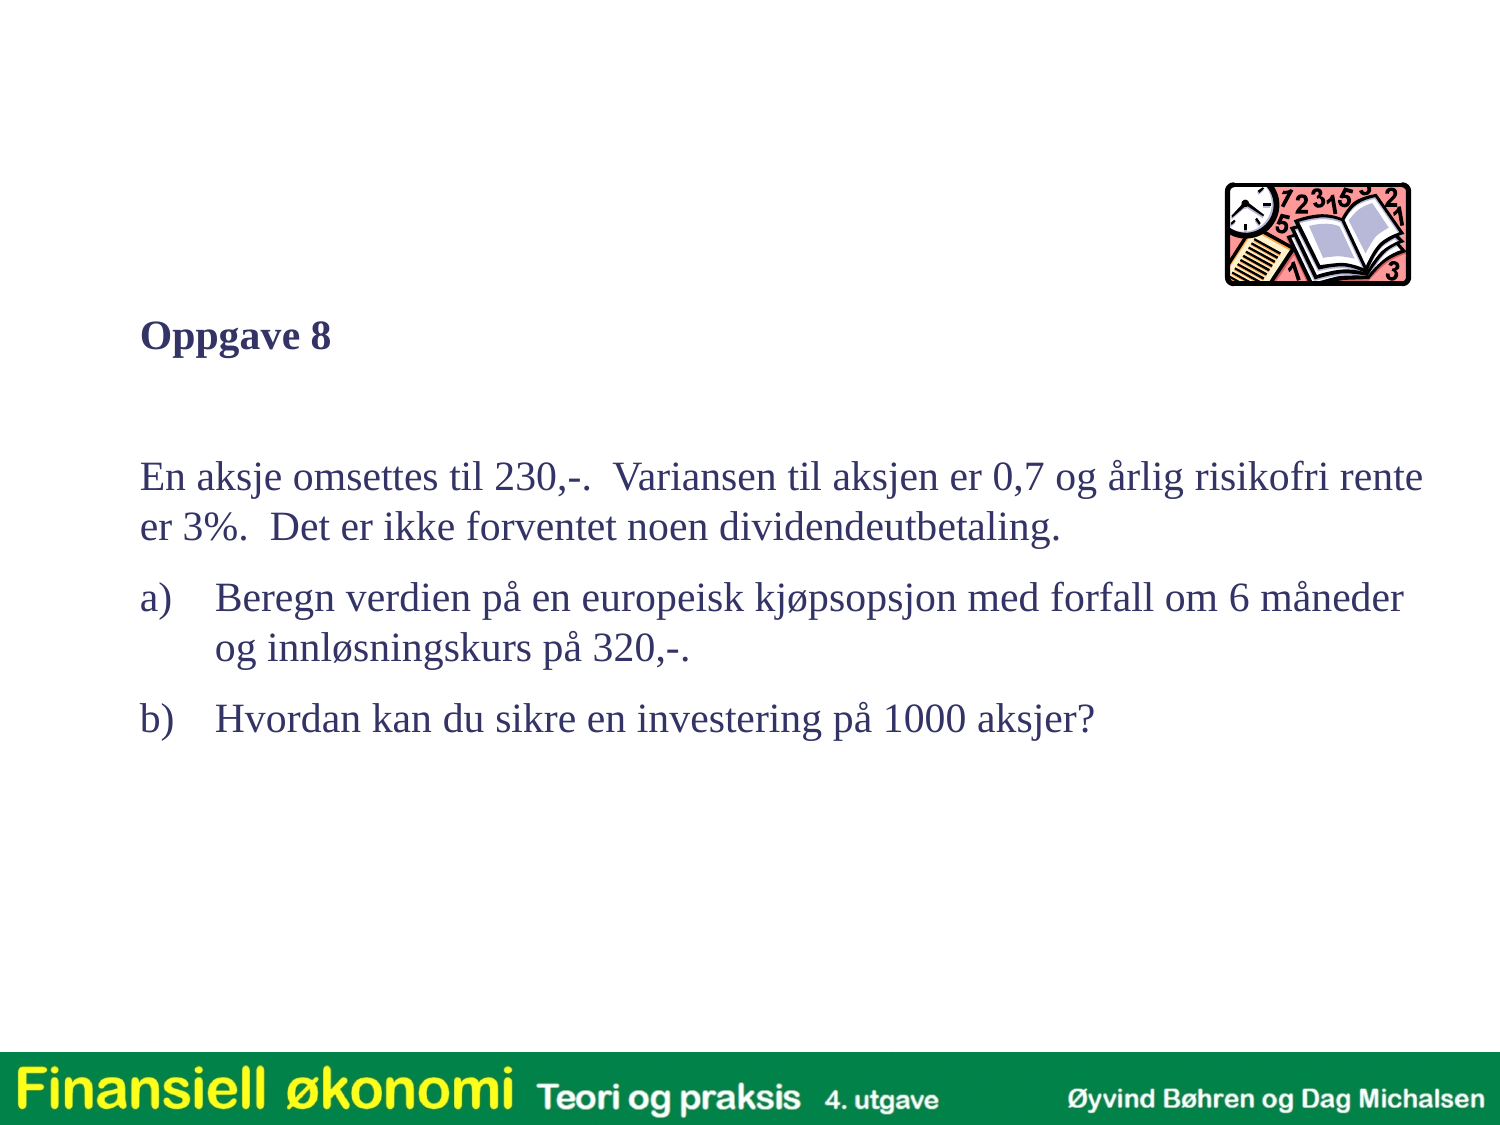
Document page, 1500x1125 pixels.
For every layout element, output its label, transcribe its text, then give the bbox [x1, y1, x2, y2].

picture [0, 1052, 1500, 1125]
text_box Oppgave 8 En aksje omsettes til 230,-. Variansen til aksjen er 0,7 og årlig risikofri rente er 3%. Det er ikke forventet noen dividendeutbetaling. Beregn verdien på en europeisk kjøpsopsjon med forfall om 6 måneder og innløsningskurs på 320,-. Hvordan kan du sikre en investering på 1000 aksjer? [49, 299, 1463, 820]
picture [1224, 180, 1413, 288]
